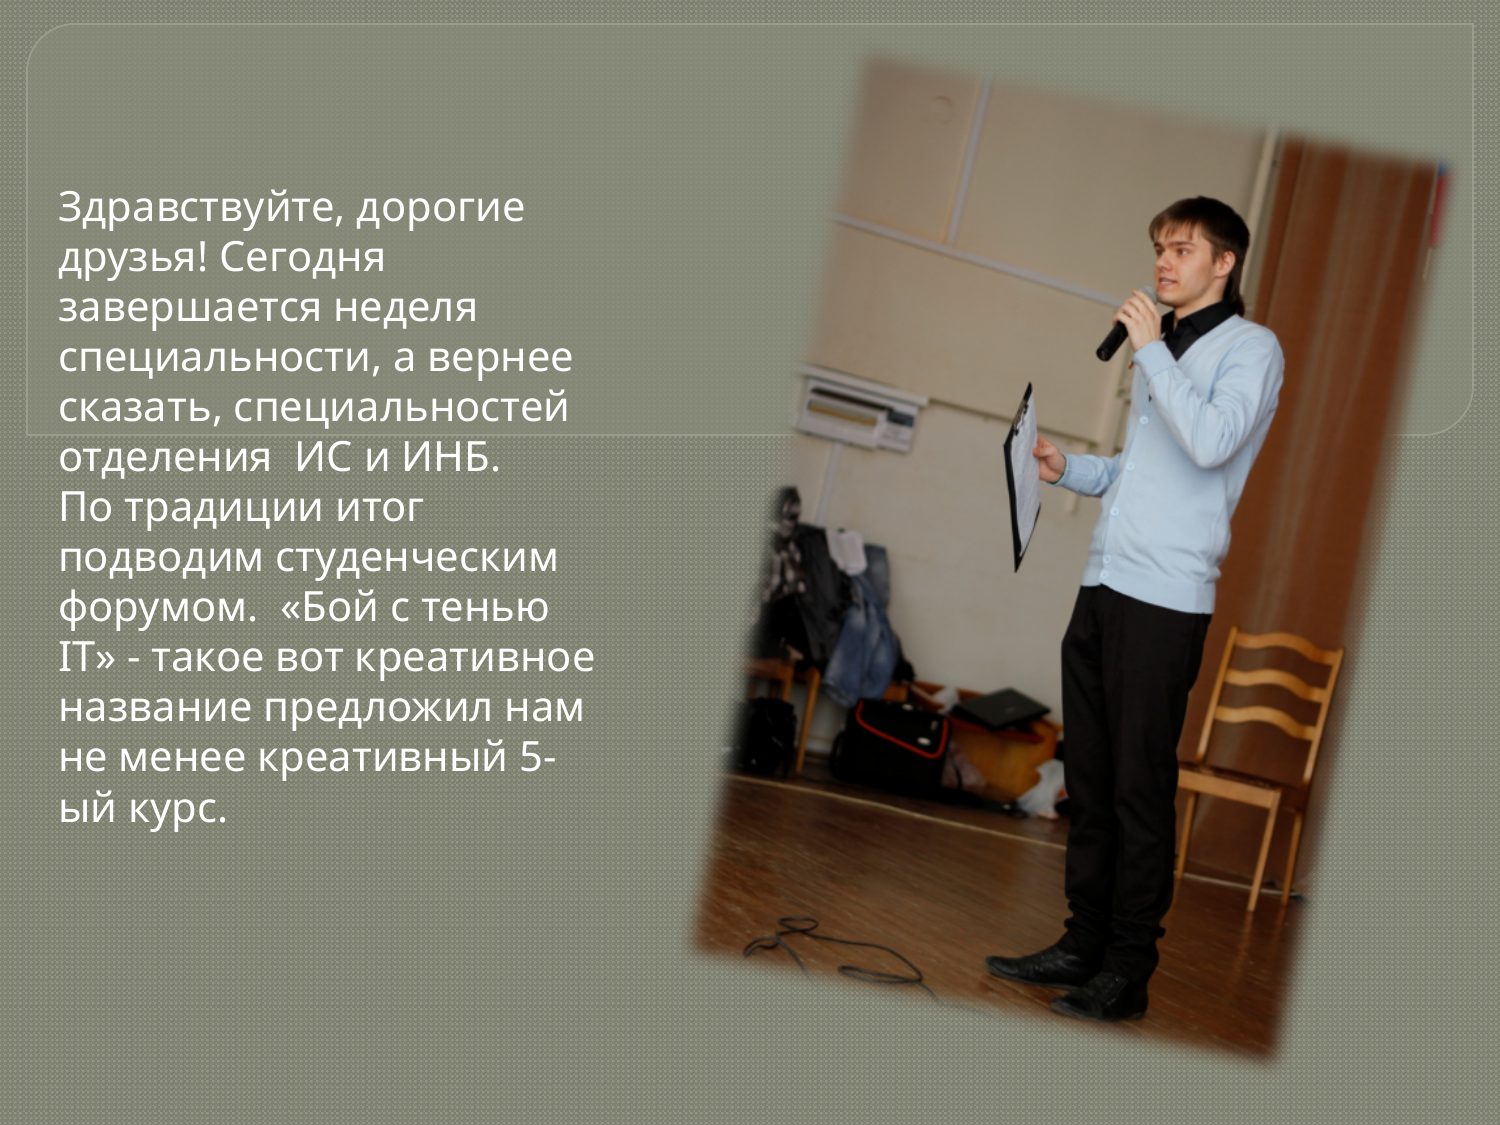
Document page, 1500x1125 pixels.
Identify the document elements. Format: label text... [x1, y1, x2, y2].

text_box Здравствуйте, дорогие друзья! Сегодня завершается неделя специальности, а вернее сказать, специальностей отделения ИС и ИНБ. По традиции итог подводим студенческим форумом. «Бой с тенью IT» - такое вот креативное название предложил нам не менее креативный 5-ый курс. [43, 172, 623, 838]
picture [703, 67, 1436, 1051]
